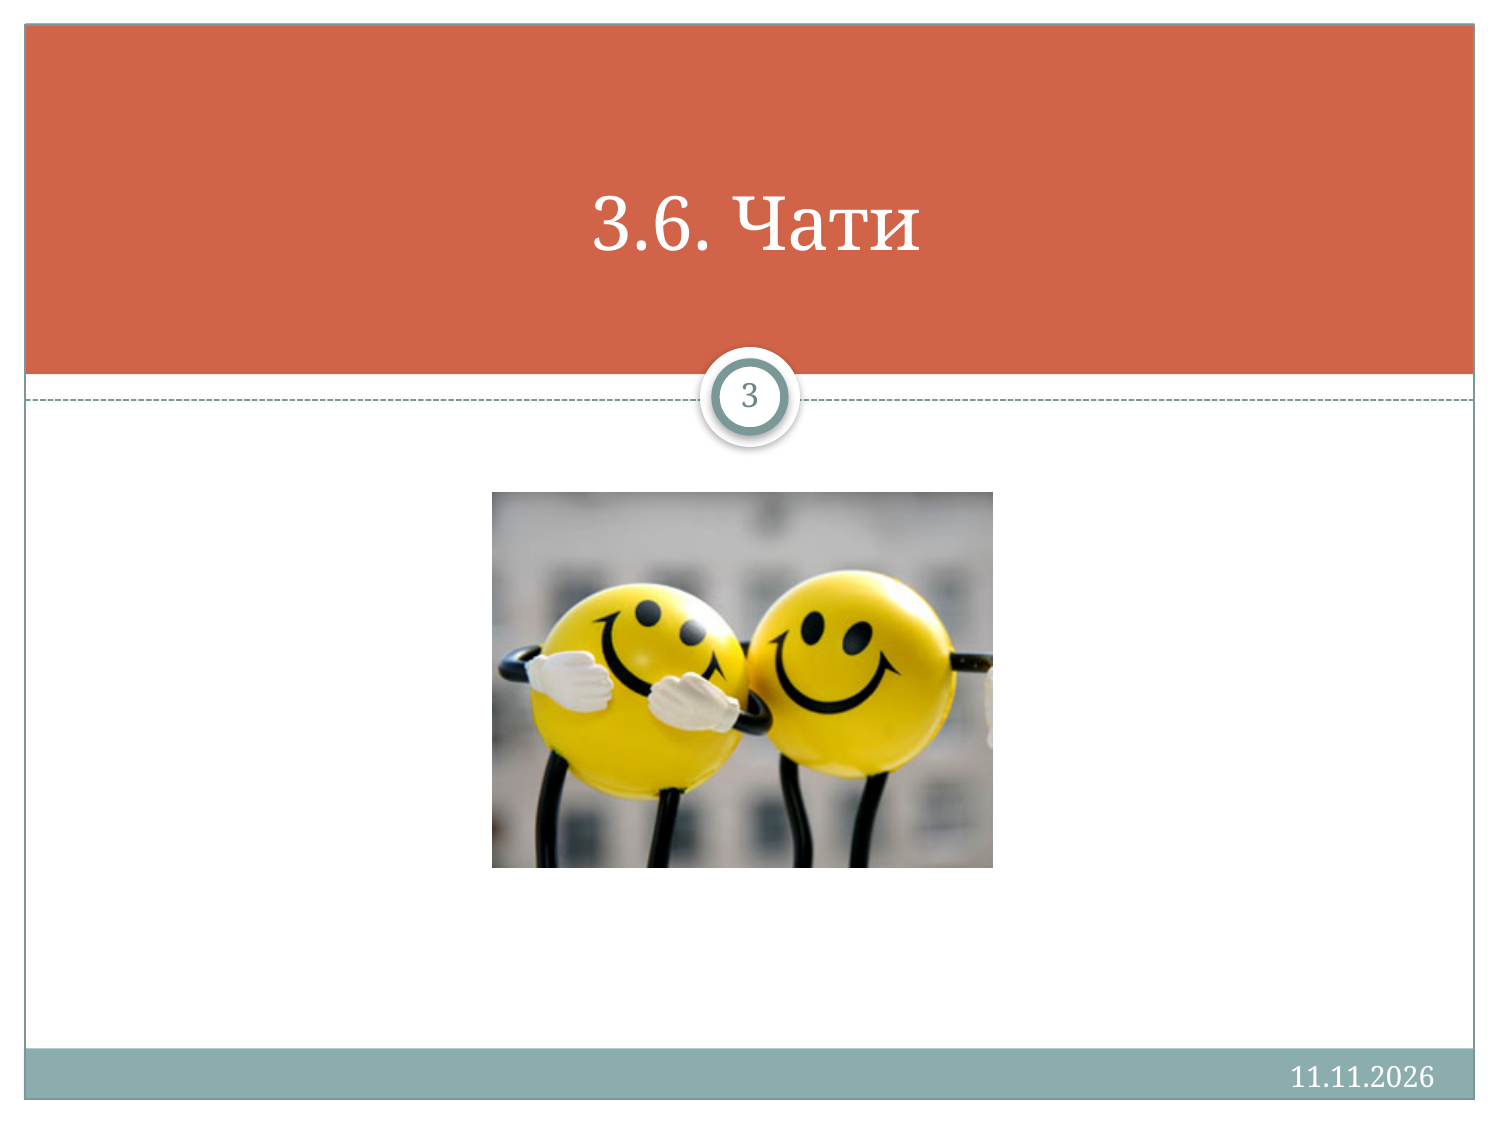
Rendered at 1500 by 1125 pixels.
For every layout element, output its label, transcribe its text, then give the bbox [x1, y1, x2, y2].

title 3.6. Чати [46, 46, 1465, 364]
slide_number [950, 1050, 1450, 1111]
picture [491, 491, 993, 868]
footer [50, 1051, 715, 1112]
slide_number 3 [712, 360, 788, 434]
